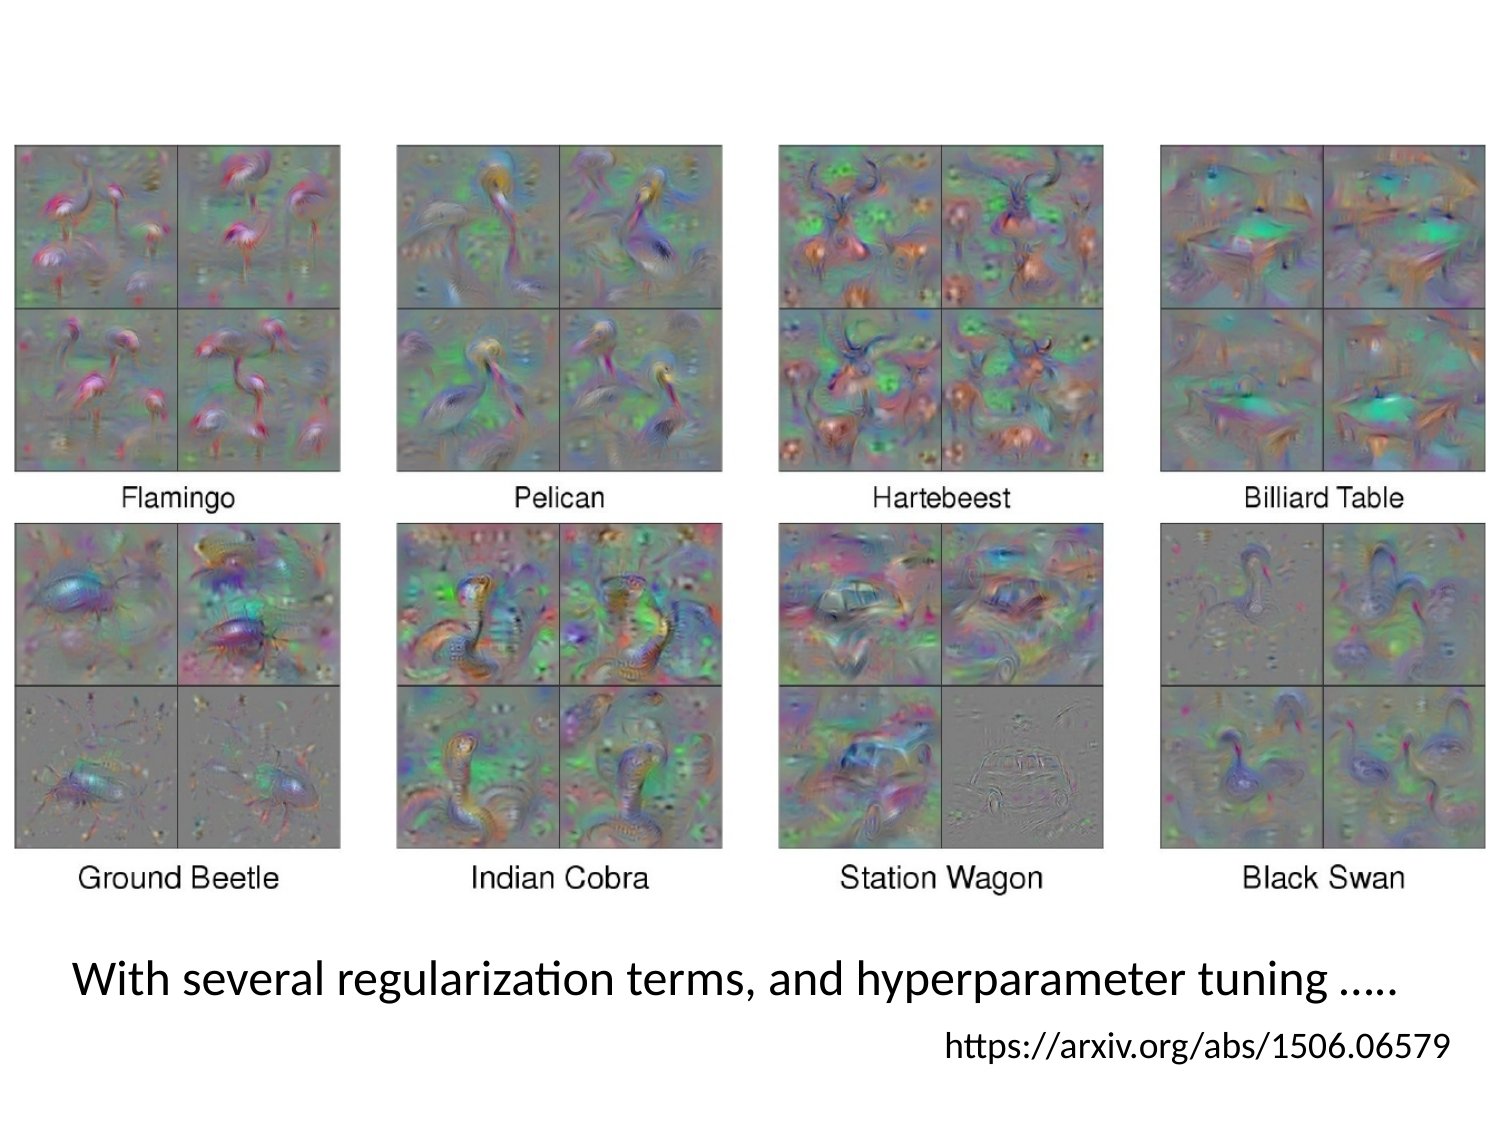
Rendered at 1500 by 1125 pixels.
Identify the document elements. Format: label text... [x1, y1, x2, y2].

text_box https://arxiv.org/abs/1506.06579 [929, 1013, 1467, 1073]
text_box With several regularization terms, and hyperparameter tuning ….. [57, 937, 1470, 1013]
picture [0, 127, 1500, 900]
